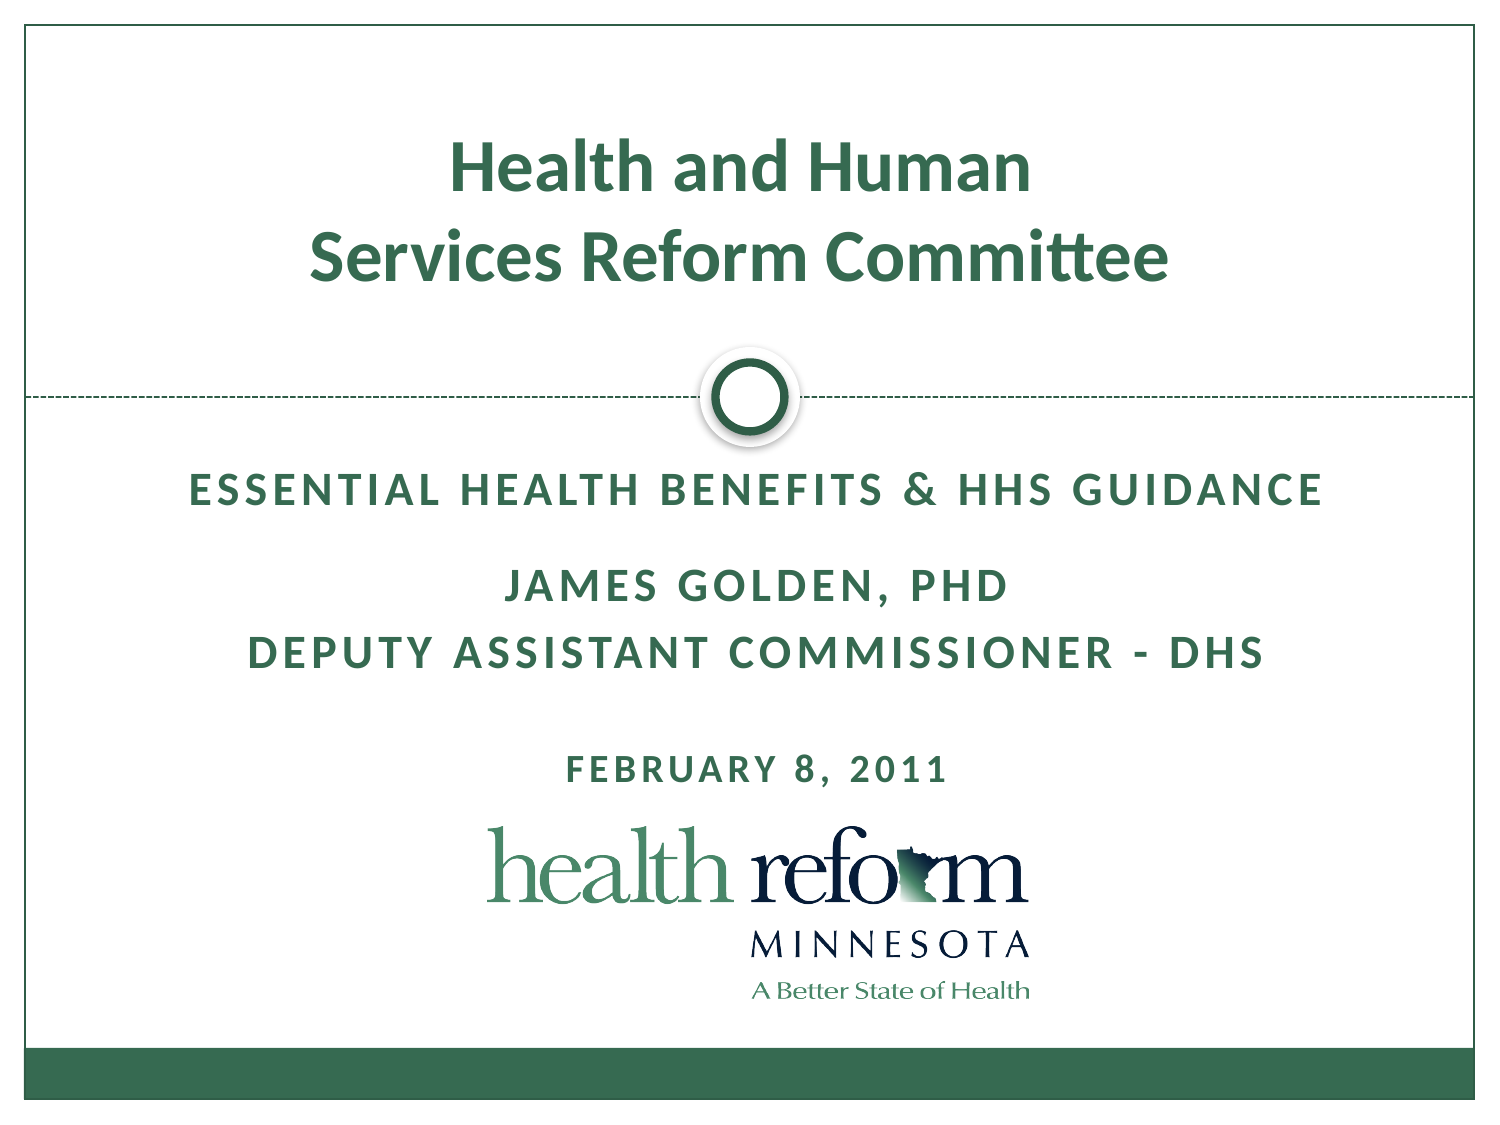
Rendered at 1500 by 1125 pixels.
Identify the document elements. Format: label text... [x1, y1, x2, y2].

picture [487, 826, 1030, 1000]
subtitle Essential Health Benefits & HHS Guidance James Golden, PhD Deputy Assistant Commissioner - DHS February 8, 2011 [150, 450, 1363, 800]
title Health and Human Services Reform Committee [112, 62, 1388, 350]
